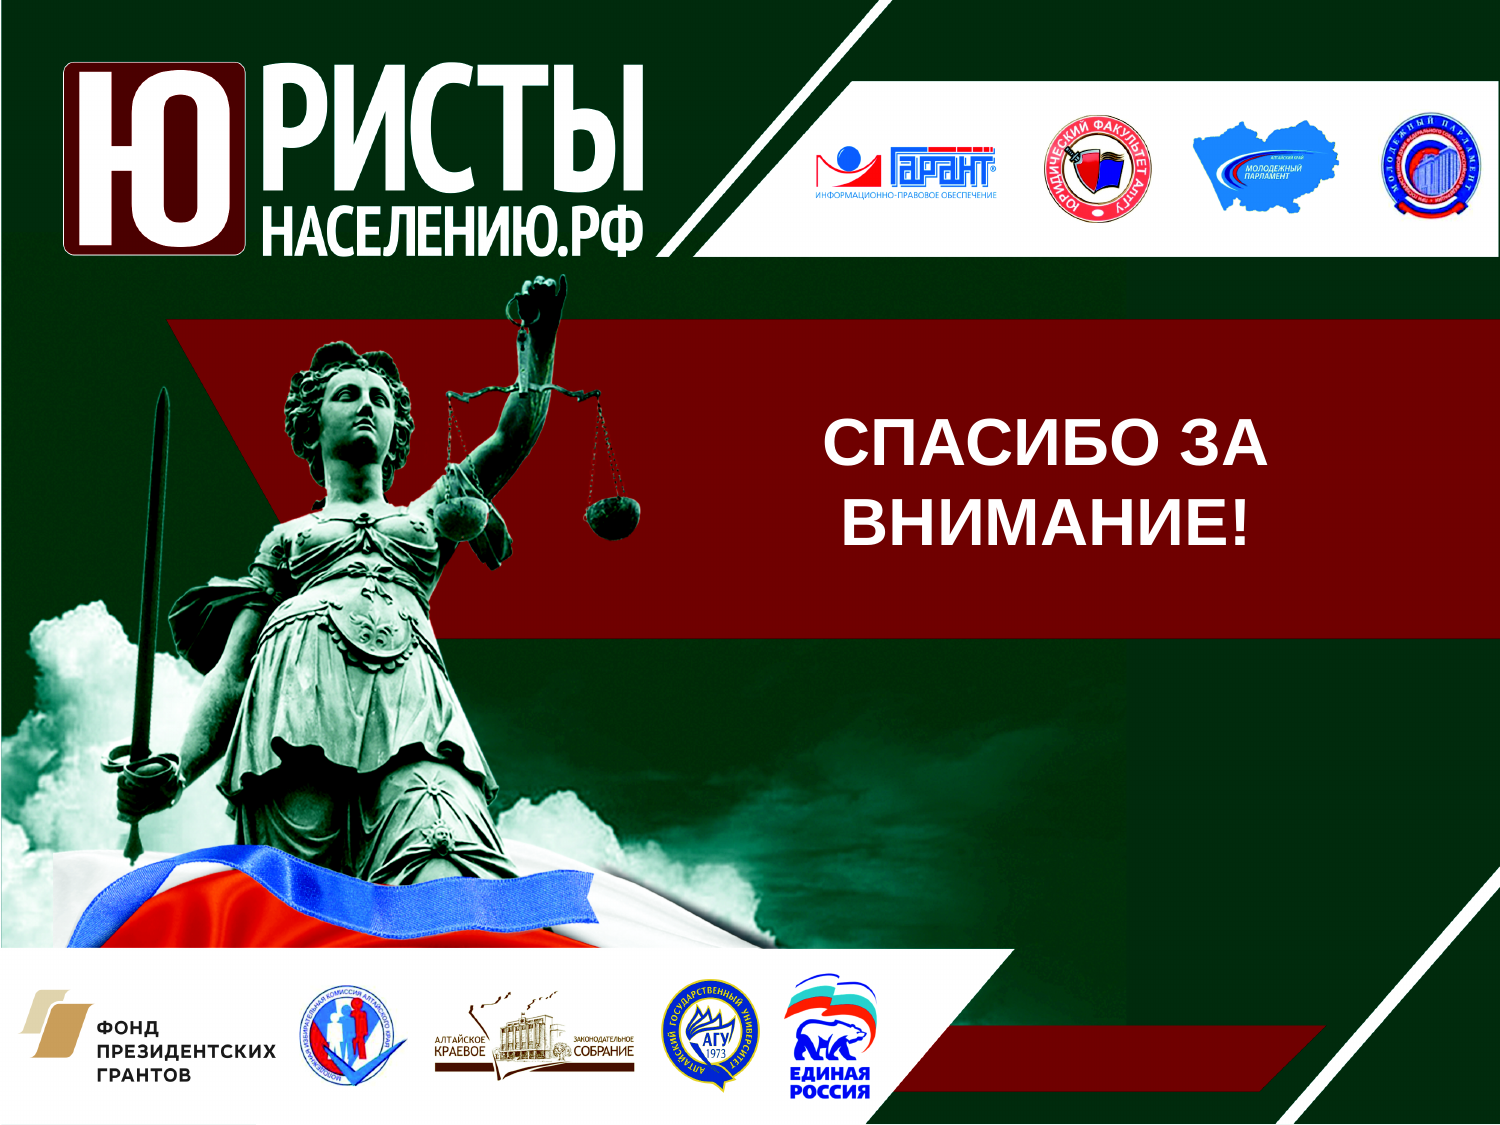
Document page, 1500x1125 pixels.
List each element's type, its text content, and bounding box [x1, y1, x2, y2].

title СПАСИБО ЗА ВНИМАНИЕ! [656, 313, 1436, 645]
picture [0, 0, 1500, 1125]
